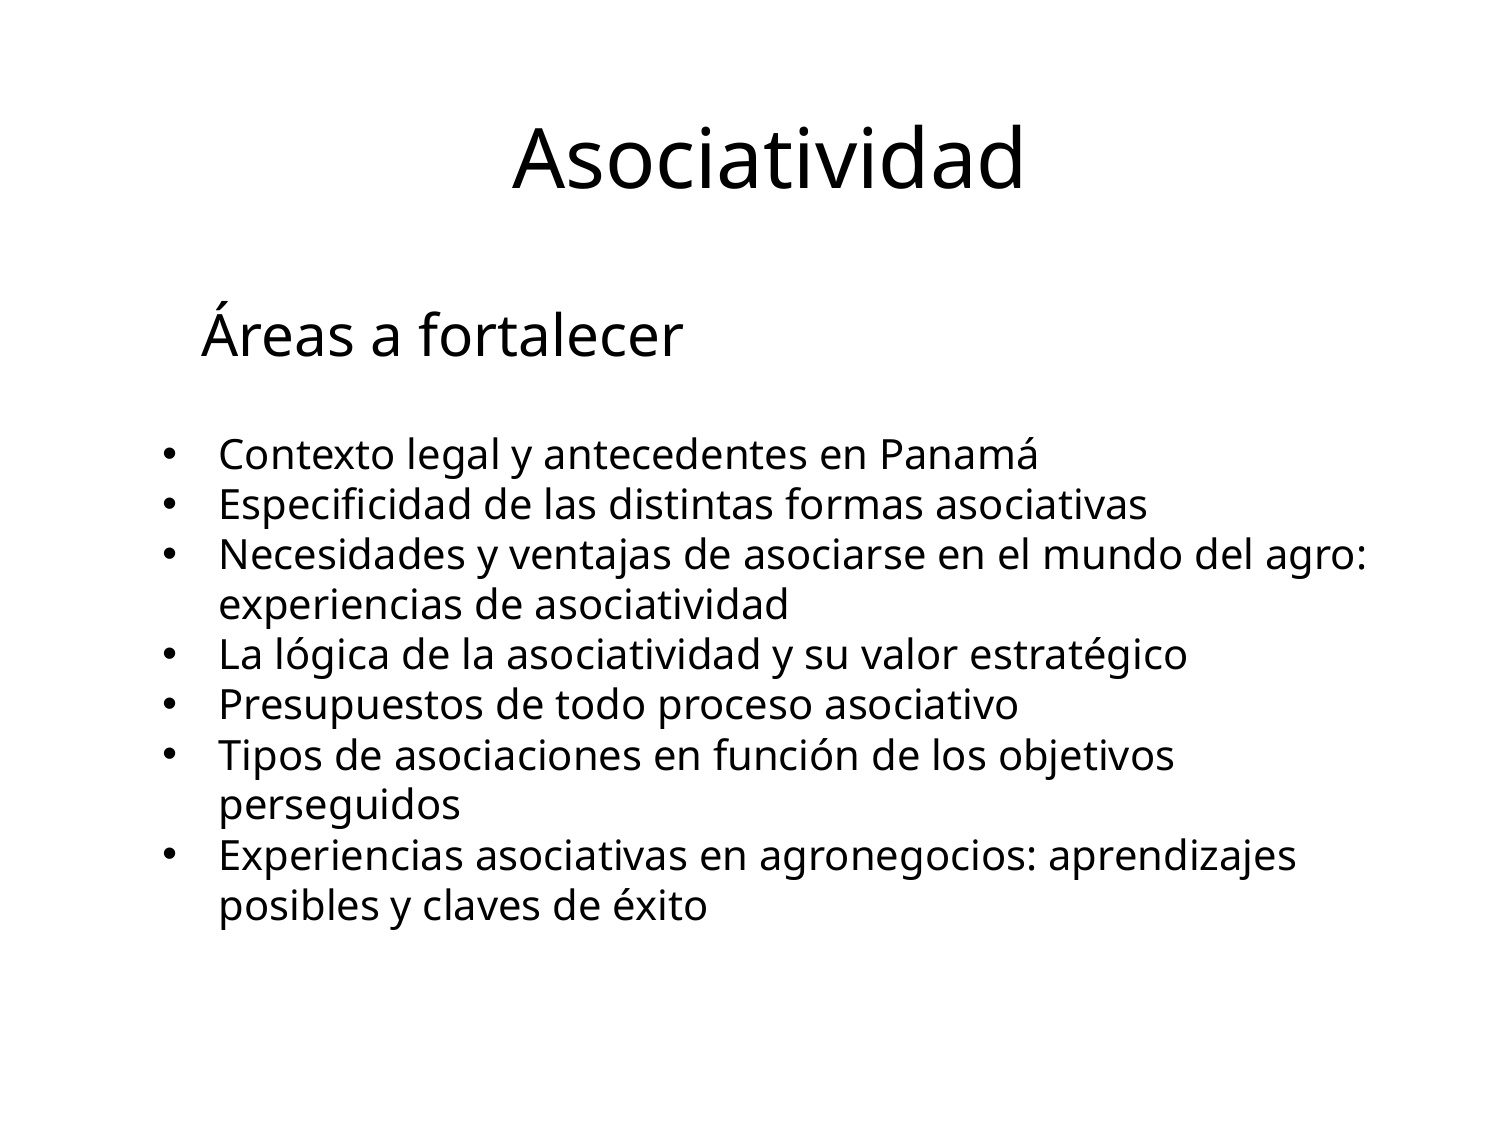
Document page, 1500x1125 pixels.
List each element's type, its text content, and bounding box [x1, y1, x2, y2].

text_box Asociatividad [407, 116, 1029, 226]
text_box Contexto legal y antecedentes en Panamá Especificidad de las distintas formas asociativas Necesidades y ventajas de asociarse en el mundo del agro: experiencias de asociatividad La lógica de la asociatividad y su valor estratégico Presupuestos de todo proceso asociativo Tipos de asociaciones en función de los objetivos perseguidos Experiencias asociativas en agronegocios: aprendizajes posibles y claves de éxito [147, 420, 1417, 894]
text_box Áreas a fortalecer [0, 290, 1152, 455]
